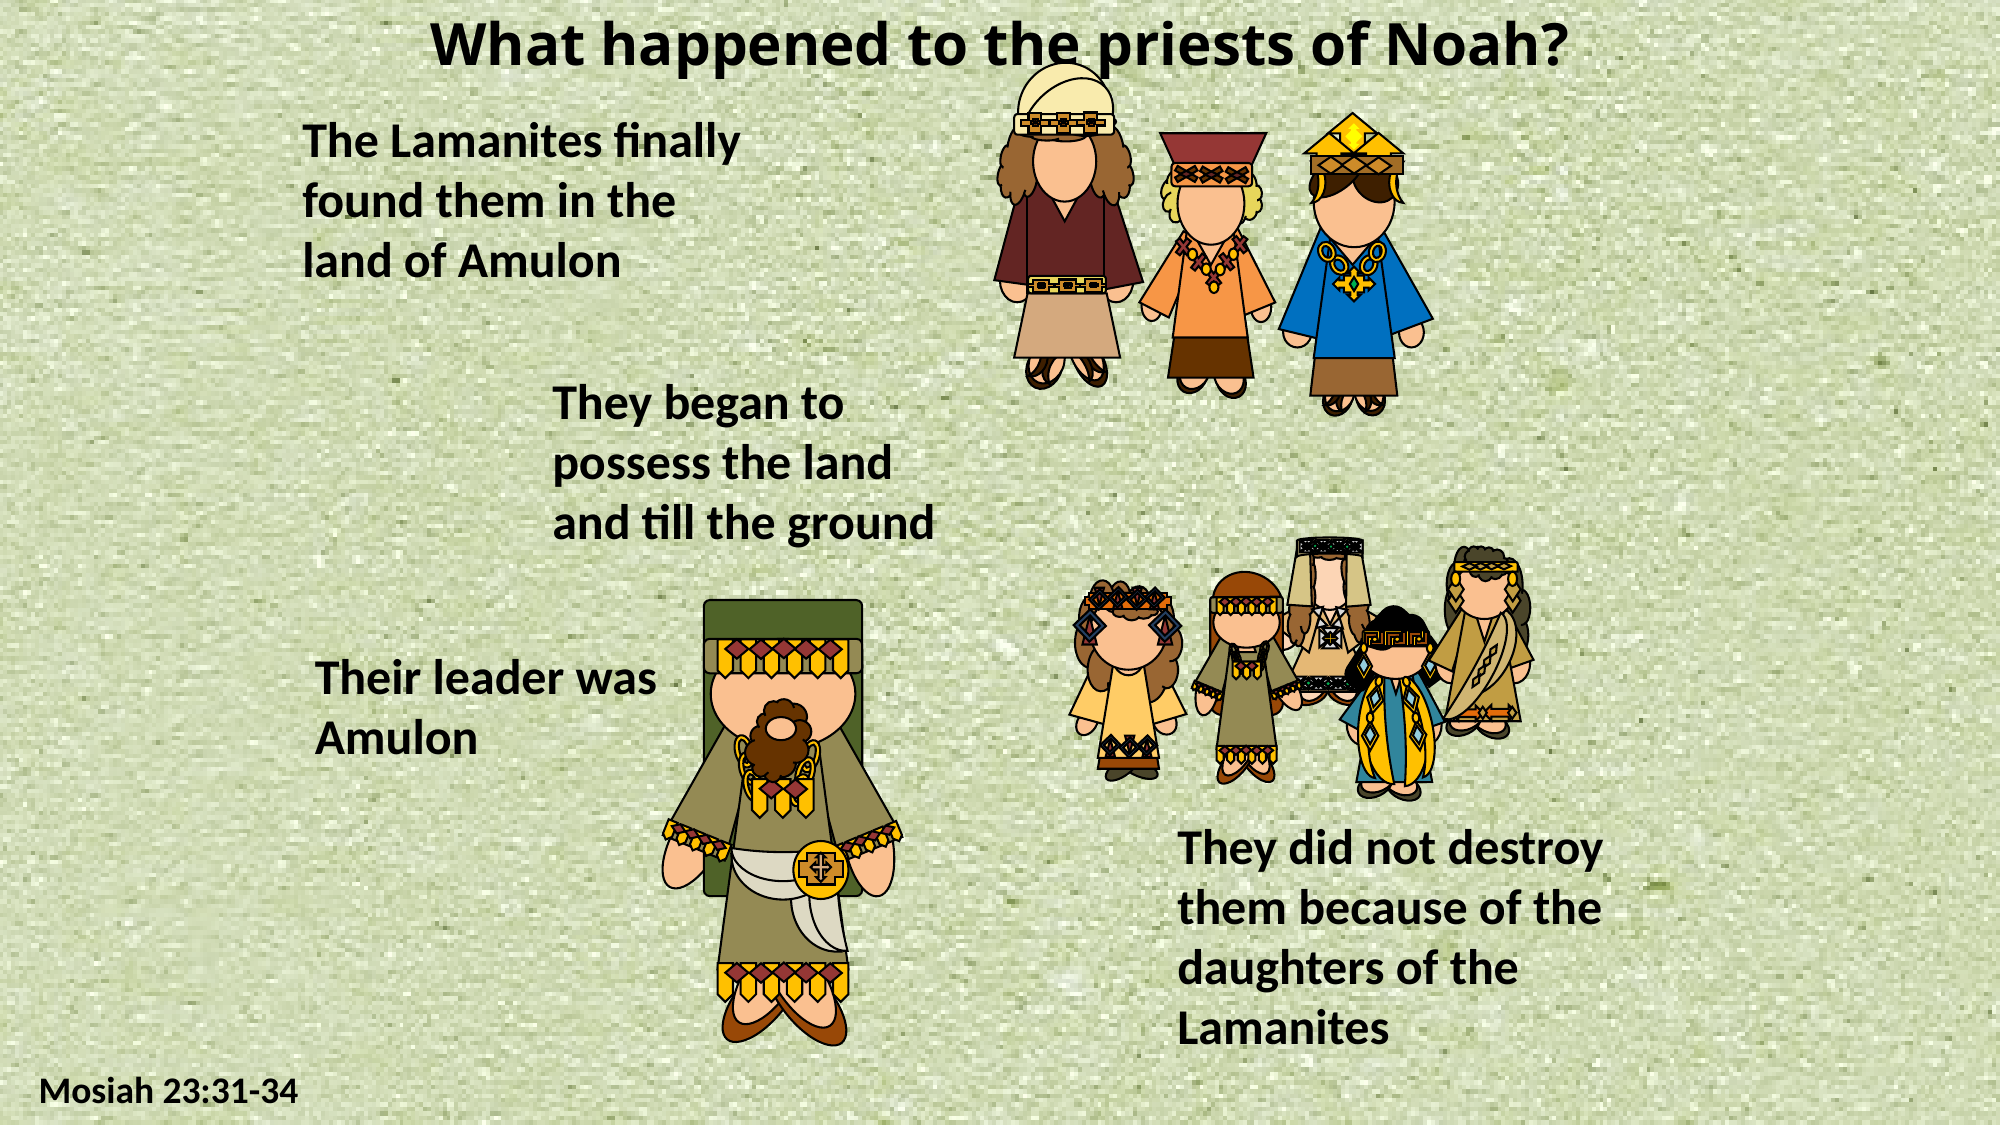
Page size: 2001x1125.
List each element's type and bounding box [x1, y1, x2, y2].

text_box [999, 62, 1424, 417]
text_box [1074, 537, 1531, 807]
picture [0, 0, 2000, 1125]
text_box [662, 599, 893, 1056]
